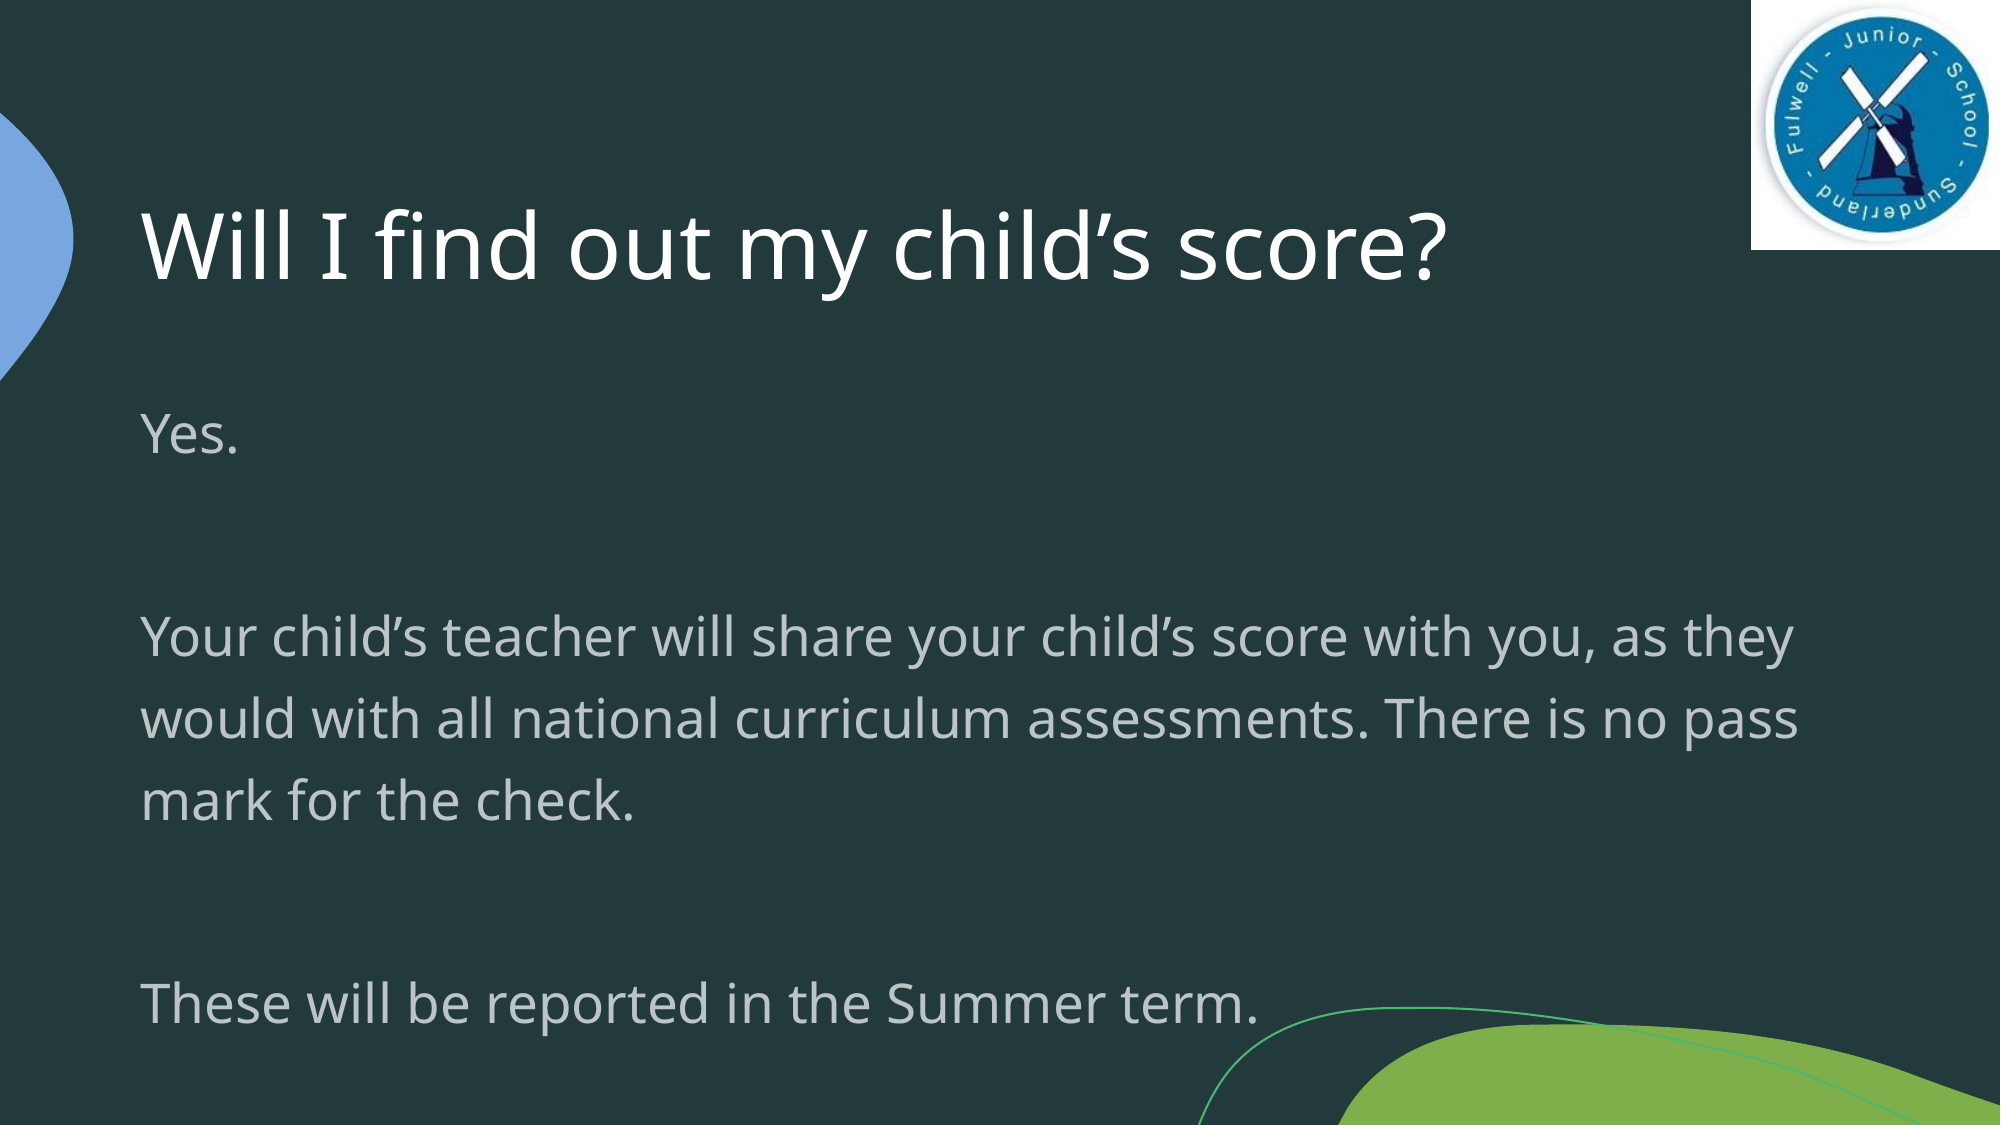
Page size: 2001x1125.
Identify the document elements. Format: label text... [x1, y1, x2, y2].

title Will I find out my child’s score? [125, 125, 1875, 375]
picture [1751, 0, 2000, 250]
list Yes. Your child’s teacher will share your child’s score with you, as they would with all national curriculum assessments. There is no pass mark for the check. These will be reported in the Summer term. [125, 375, 1875, 1044]
